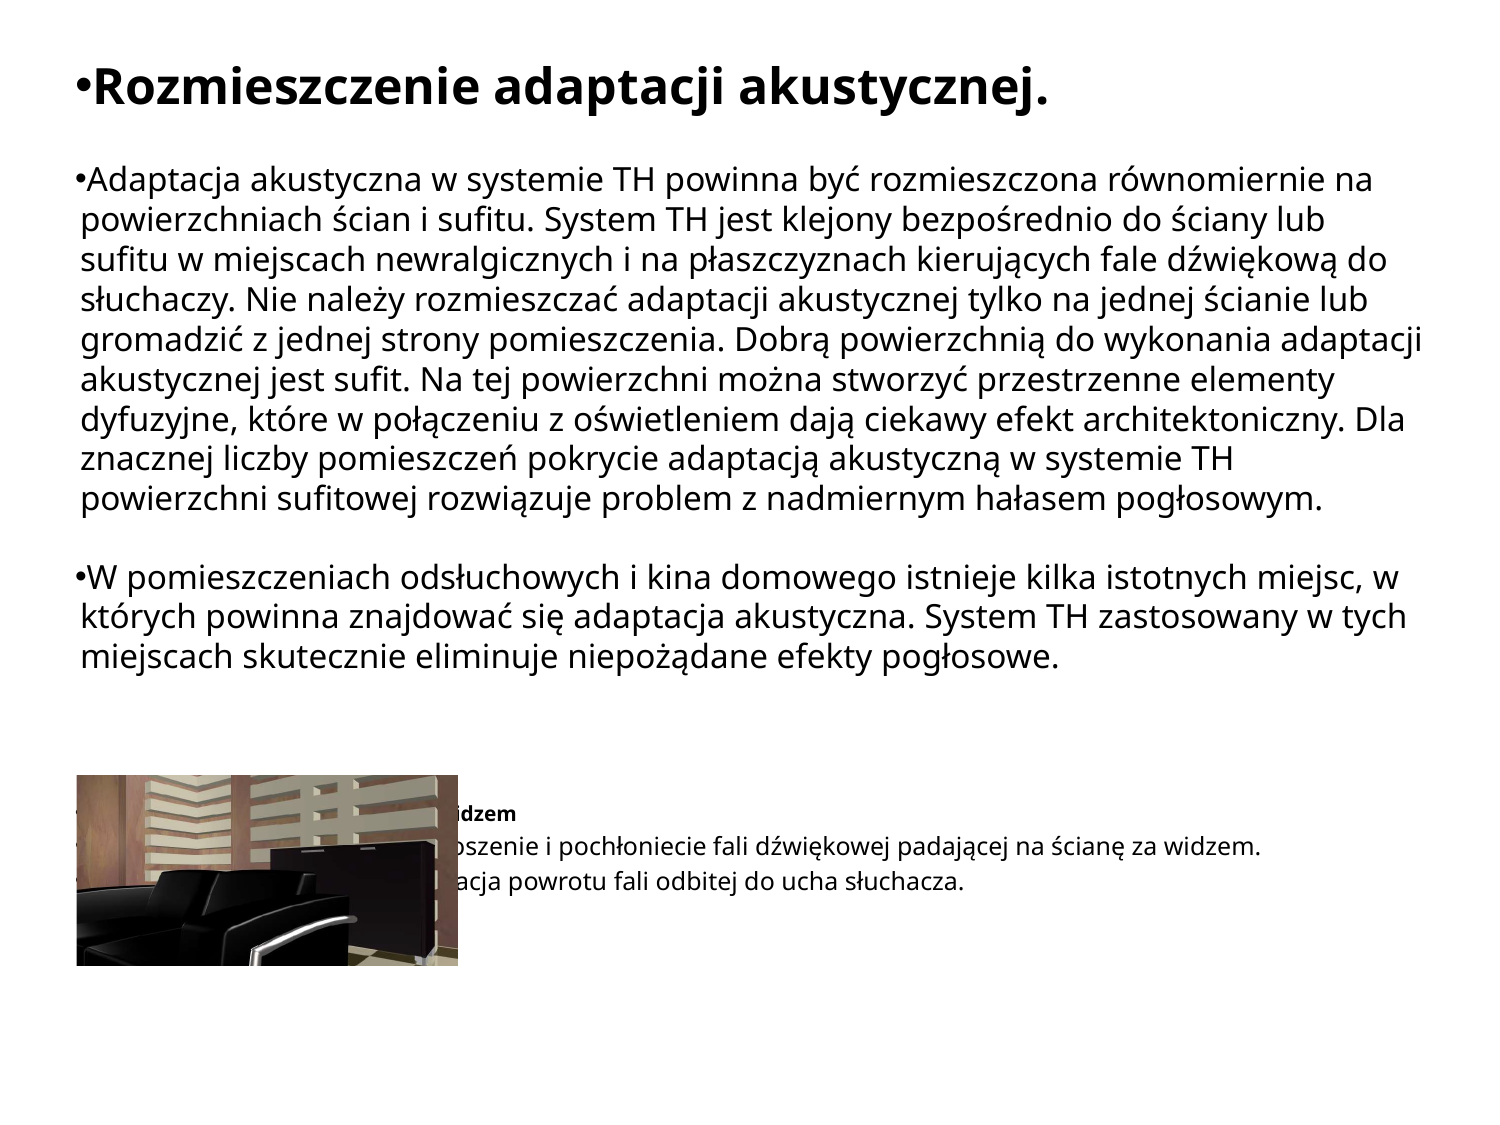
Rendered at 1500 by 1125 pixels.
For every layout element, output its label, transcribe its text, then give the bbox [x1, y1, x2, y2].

list Rozmieszczenie adaptacji akustycznej. Adaptacja akustyczna w systemie TH powinna być rozmieszczona równomiernie na powierzchniach ścian i sufitu. System TH jest klejony bezpośrednio do ściany lub sufitu w miejscach newralgicznych i na płaszczyznach kierujących fale dźwiękową do słuchaczy. Nie należy rozmieszczać adaptacji akustycznej tylko na jednej ścianie lub gromadzić z jednej strony pomieszczenia. Dobrą powierzchnią do wykonania adaptacji akustycznej jest sufit. Na tej powierzchni można stworzyć przestrzenne elementy dyfuzyjne, które w połączeniu z oświetleniem dają ciekawy efekt architektoniczny. Dla znacznej liczby pomieszczeń pokrycie adaptacją akustyczną w systemie TH powierzchni sufitowej rozwiązuje problem z nadmiernym hałasem pogłosowym. W pomieszczeniach odsłuchowych i kina domowego istnieje kilka istotnych miejsc, w których powinna znajdować się adaptacja akustyczna. System TH zastosowany w tych miejscach skutecznie eliminuje niepożądane efekty pogłosowe. Za widzem Rozproszenie i pochłoniecie fali dźwiękowej padającej na ścianę za widzem. Eliminacja powrotu fali odbitej do ucha słuchacza. [74, 54, 1426, 1006]
text_box [76, 775, 458, 966]
